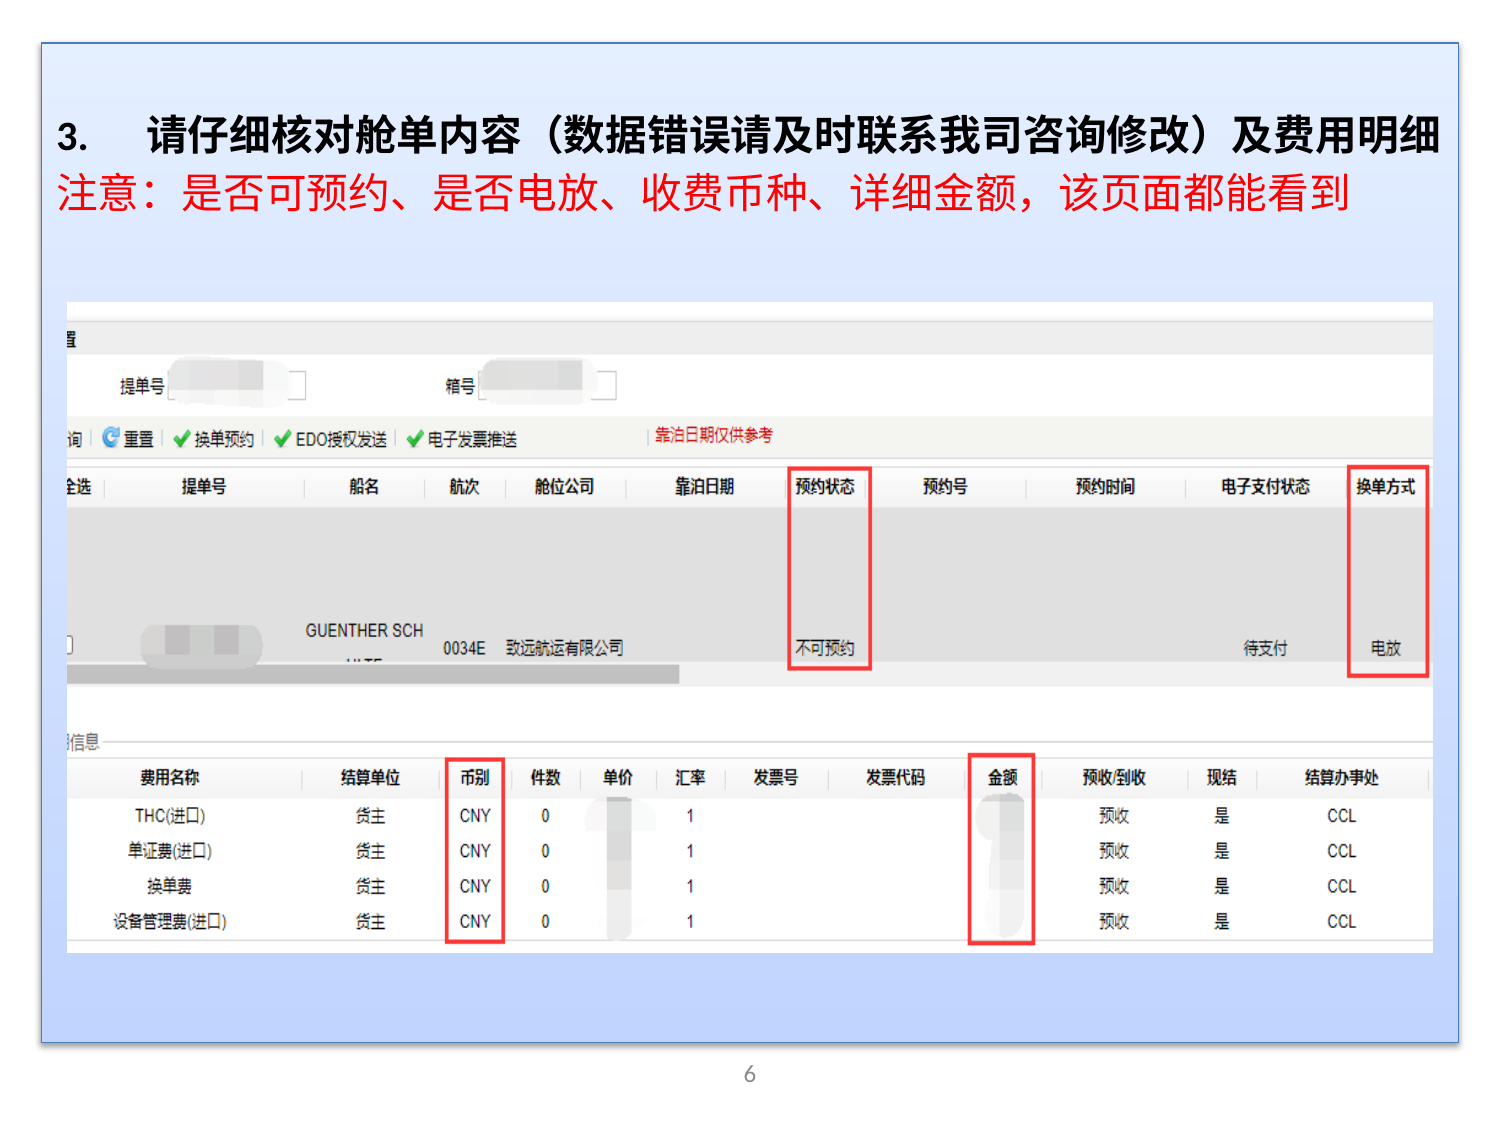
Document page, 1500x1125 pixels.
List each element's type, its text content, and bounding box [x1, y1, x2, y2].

list 3. 请仔细核对舱单内容（数据错误请及时联系我司咨询修改）及费用明细 注意：是否可预约、是否电放、收费币种、详细金额，该页面都能看到 [41, 42, 1459, 1043]
picture [67, 302, 1433, 953]
footer 6 [512, 1042, 988, 1103]
